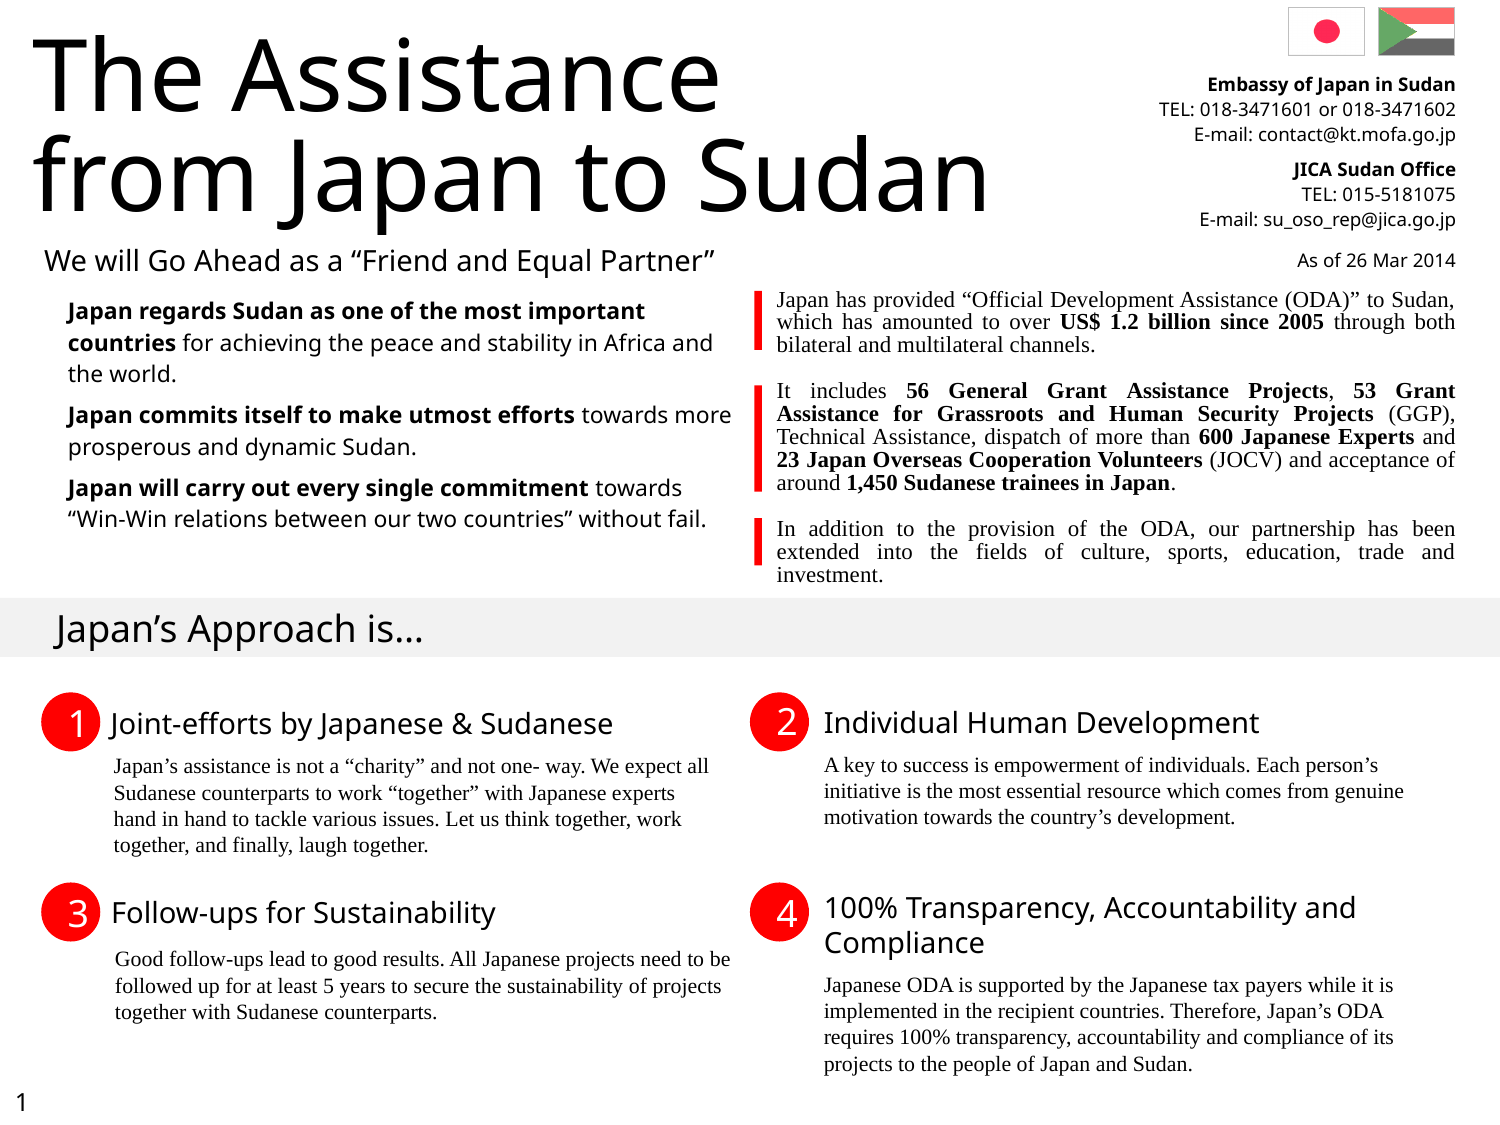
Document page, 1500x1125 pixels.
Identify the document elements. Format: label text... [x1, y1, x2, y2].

text_box Japan regards Sudan as one of the most important countries for achieving the peace and stability in Africa and the world. Japan commits itself to make utmost efforts towards more prosperous and dynamic Sudan. Japan will carry out every single commitment towards “Win-Win relations between our two countries” without fail. [53, 285, 750, 540]
text_box [752, 383, 764, 494]
text_box [39, 695, 53, 748]
text_box 100% Transparency, Accountability and Compliance [807, 880, 1498, 967]
text_box [39, 885, 53, 939]
picture [1288, 6, 1365, 55]
text_box Japan has provided “Official Development Assistance (ODA)” to Sudan, which has amounted to over US$ 1.2 billion since 2005 through both bilateral and multilateral channels. It includes 56 General Grant Assistance Projects, 53 Grant Assistance for Grassroots and Human Security Projects (GGP), Technical Assistance, dispatch of more than 600 Japanese Experts and 23 Japan Overseas Cooperation Volunteers (JOCV) and acceptance of around 1,450 Sudanese trainees in Japan. In addition to the provision of the ODA, our partnership has been extended into the fields of culture, sports, education, trade and investment. [761, 281, 1471, 594]
text_box The Assistance from Japan to Sudan [16, 0, 1095, 281]
text_box A key to success is empowerment of individuals. Each person’s initiative is the most essential resource which comes from genuine motivation towards the country’s development. [807, 743, 1473, 836]
text_box 2 [761, 690, 809, 751]
text_box As of 26 Mar 2014 [1269, 241, 1471, 279]
text_box 3 [53, 882, 101, 943]
text_box Individual Human Development [807, 678, 1484, 765]
text_box Embassy of Japan in Sudan TEL: 018-3471601 or 018-3471602 E-mail: contact@kt.mofa.go.jp JICA Sudan Office TEL: 015-5181075 E-mail: su_oso_rep@jica.go.jp [1092, 62, 1471, 263]
text_box Follow-ups for Sustainability [94, 868, 758, 955]
text_box Joint-efforts by Japanese & Sudanese [94, 680, 759, 766]
text_box We will Go Ahead as a “Friend and Equal Partner” [29, 234, 821, 285]
text_box Good follow-ups lead to good results. All Japanese projects need to be followed up for at least 5 years to secure the sustainability of projects together with Sudanese counterparts. [98, 932, 752, 1037]
text_box Japan’s assistance is not a “charity” and not one- way. We expect all Sudanese counterparts to work “together” with Japanese experts hand in hand to tackle various issues. Let us think together, work together, and finally, laugh together. [97, 743, 739, 865]
text_box [747, 696, 761, 748]
text_box Japanese ODA is supported by the Japanese tax payers while it is implemented in the recipient countries. Therefore, Japan’s ODA requires 100% transparency, accountability and compliance of its projects to the people of Japan and Sudan. [807, 962, 1461, 1084]
picture [1378, 6, 1455, 55]
text_box [752, 516, 764, 567]
text_box 4 [761, 882, 809, 943]
text_box 1 [0, 1079, 30, 1125]
text_box 1 [53, 692, 101, 753]
text_box Japan’s Approach is… [41, 597, 762, 658]
text_box [0, 596, 1500, 659]
text_box [752, 289, 764, 352]
